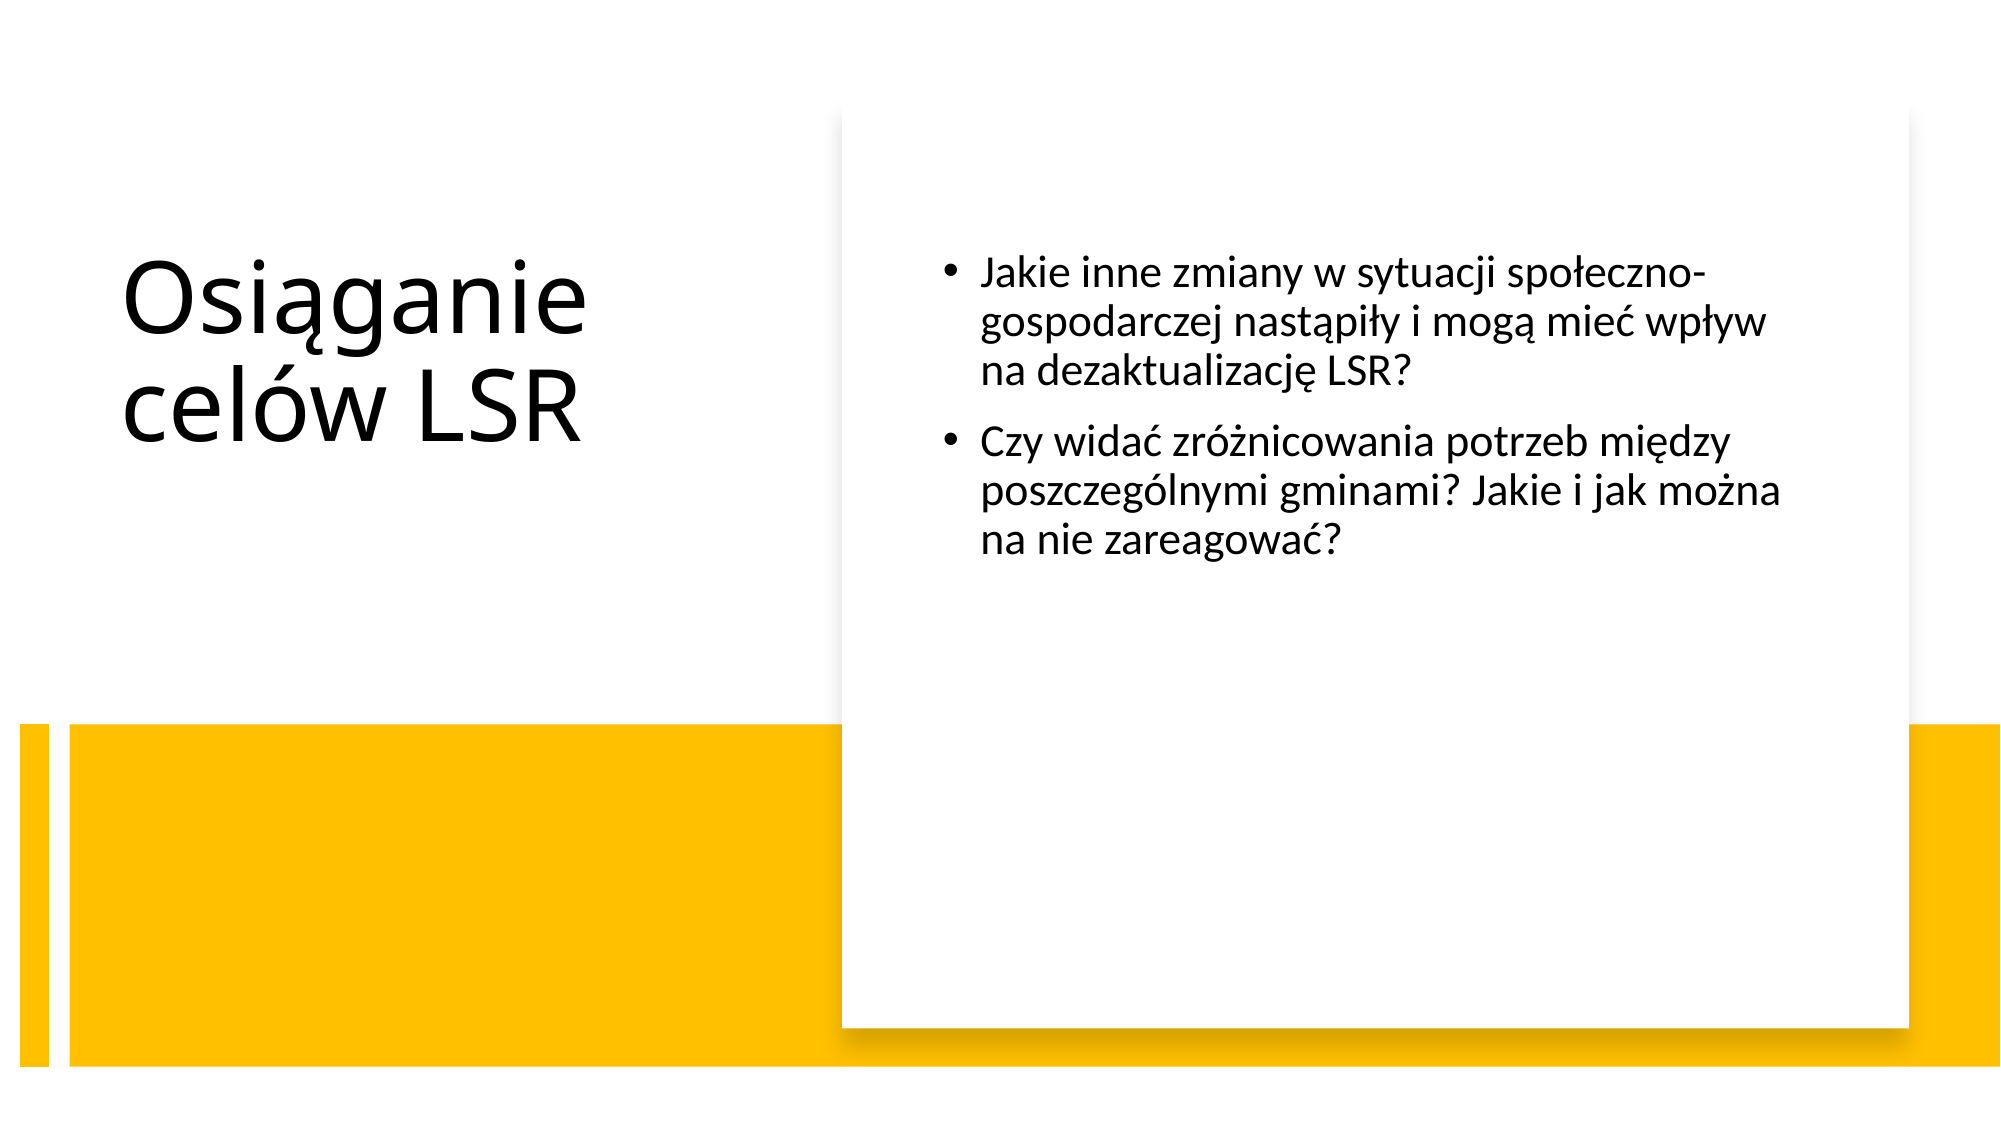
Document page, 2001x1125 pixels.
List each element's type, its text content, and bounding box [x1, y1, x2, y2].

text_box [34, 724, 2000, 1067]
text_box [0, 0, 2000, 1125]
list Jakie inne zmiany w sytuacji społeczno-gospodarczej nastąpiły i mogą mieć wpływ na dezaktualizację LSR? Czy widać zróżnicowania potrzeb między poszczególnymi gminami? Jakie i jak można na nie zareagować? [927, 239, 1838, 724]
text_box [841, 95, 1910, 724]
title Osiąganie celów LSR [105, 239, 729, 682]
